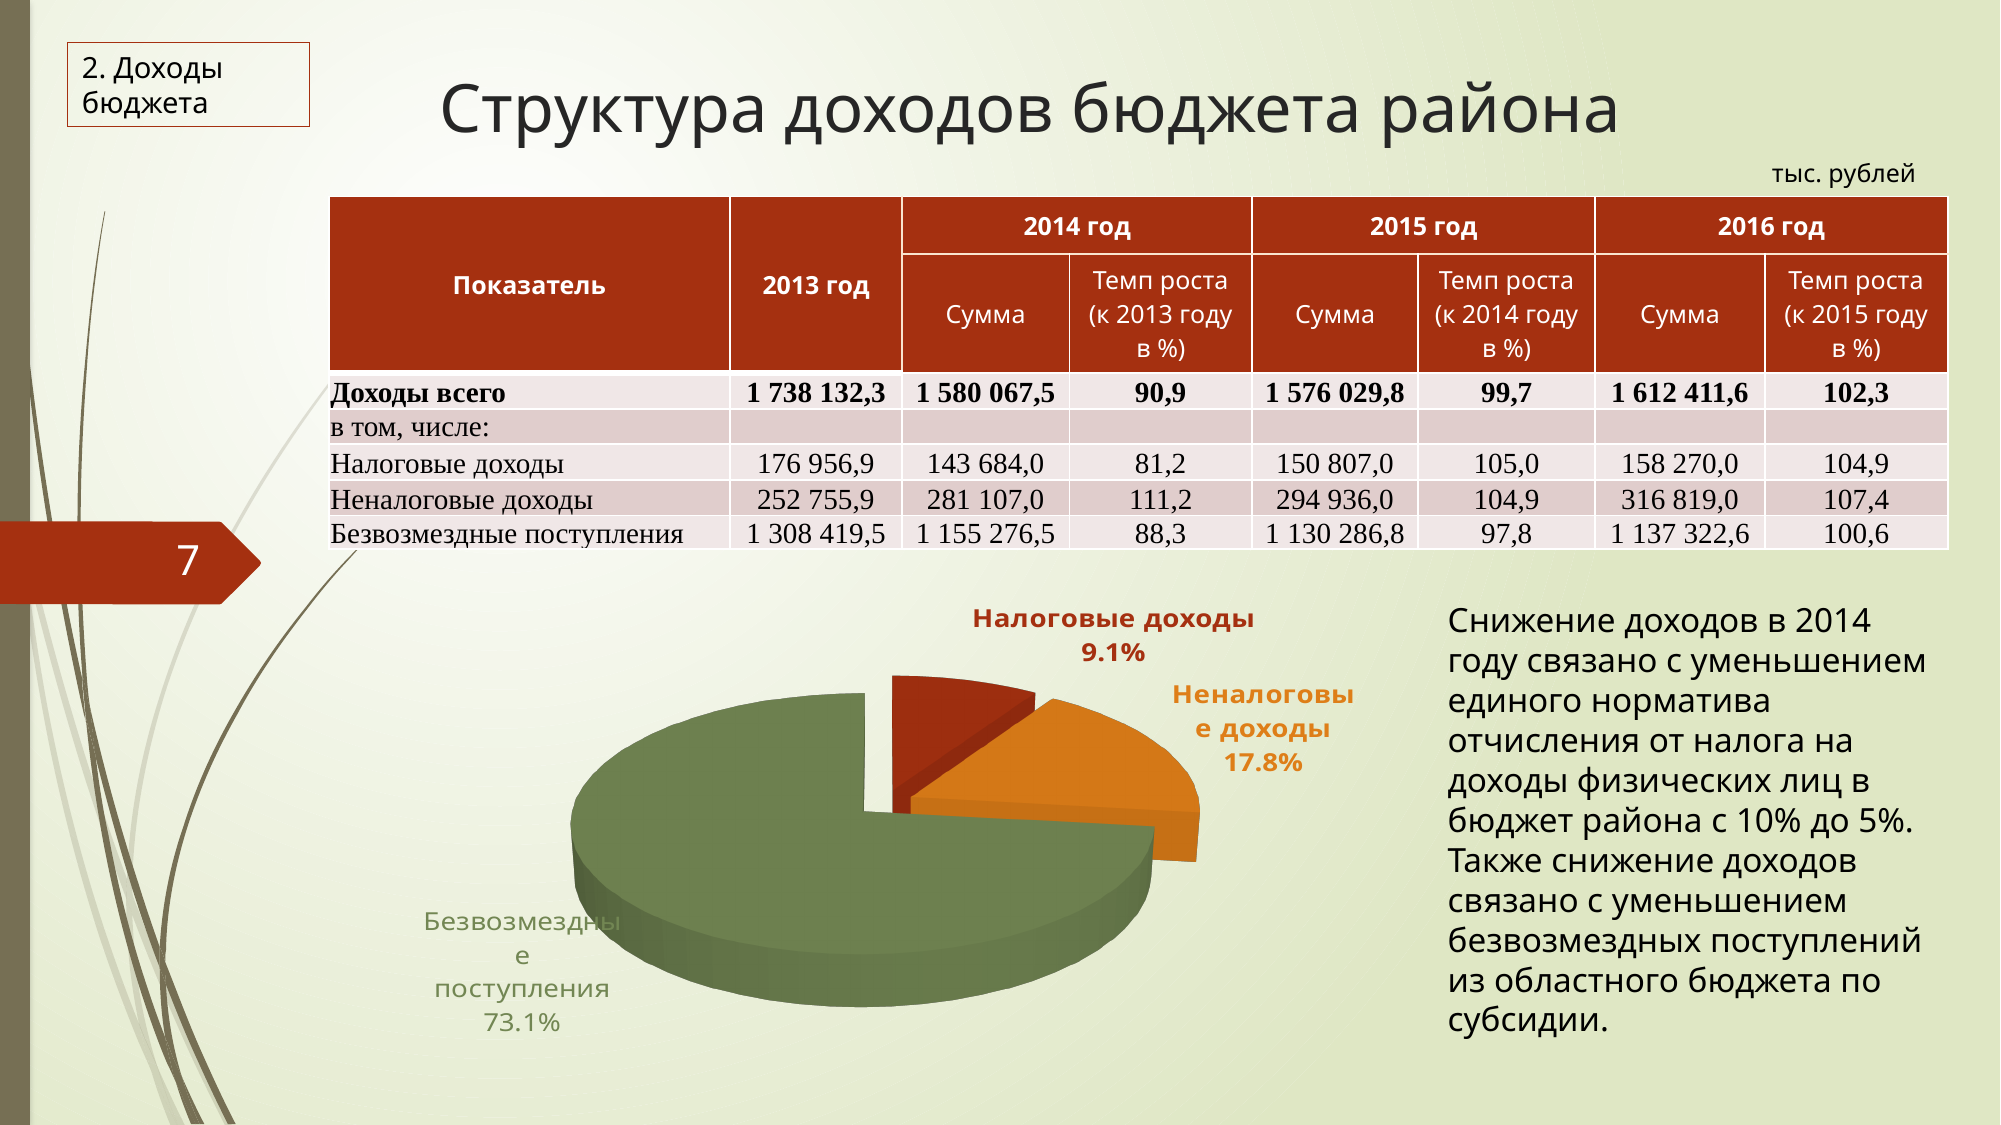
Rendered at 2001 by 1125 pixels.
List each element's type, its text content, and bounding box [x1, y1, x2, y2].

table_cell [903, 410, 1069, 443]
table_cell [1596, 410, 1764, 443]
table_cell 1 137 322,6 [1596, 516, 1764, 548]
table_cell Доходы всего [330, 376, 729, 408]
table_cell [731, 410, 901, 443]
table_cell 102,3 [1766, 374, 1947, 408]
table_header 2015 год [1253, 197, 1594, 253]
table_cell 81,2 [1070, 445, 1251, 479]
table_cell [1419, 410, 1594, 443]
table_cell [1766, 410, 1947, 443]
table_cell 99,7 [1419, 374, 1594, 408]
table_cell Сумма [1596, 255, 1764, 372]
slide_number 7 [87, 532, 216, 592]
table_cell 105,0 [1419, 445, 1594, 479]
table_cell Неналоговые доходы [330, 481, 729, 515]
table_cell 176 956,9 [731, 445, 901, 479]
chart [354, 591, 1459, 1090]
table_cell Темп роста (к 2015 году в %) [1766, 255, 1947, 372]
text_box тыс. рублей [1757, 150, 1952, 196]
table_cell 252 755,9 [731, 481, 901, 515]
table_cell 1 155 276,5 [903, 516, 1069, 548]
table_header 2013 год [731, 197, 901, 370]
table_cell 107,4 [1766, 481, 1947, 515]
table_header 2014 год [903, 197, 1251, 253]
table_cell 316 819,0 [1596, 481, 1764, 515]
table_cell Темп роста (к 2014 году в %) [1419, 255, 1594, 372]
table_cell 1 130 286,8 [1253, 516, 1417, 548]
table_cell 100,6 [1766, 516, 1947, 548]
table_cell 1 580 067,5 [903, 374, 1069, 408]
table_cell Безвозмездные поступления [330, 516, 729, 548]
table_cell [1253, 410, 1417, 443]
table_cell Сумма [903, 255, 1069, 372]
table_cell Темп роста (к 2013 году в %) [1070, 255, 1251, 372]
table_cell 88,3 [1070, 516, 1251, 548]
table_cell Сумма [1253, 255, 1417, 372]
table_cell 90,9 [1070, 374, 1251, 408]
table_cell 104,9 [1766, 445, 1947, 479]
table_cell в том, числе: [330, 410, 729, 443]
table_header Показатель [330, 197, 729, 370]
table_cell 1 308 419,5 [731, 516, 901, 548]
table_cell Налоговые доходы [330, 445, 729, 479]
table_cell 281 107,0 [903, 481, 1069, 515]
table_cell 294 936,0 [1253, 481, 1417, 515]
table_cell 97,8 [1419, 516, 1594, 548]
table_cell 111,2 [1070, 481, 1251, 515]
text_box 2. Доходы бюджета [67, 42, 310, 127]
table_cell 143 684,0 [903, 445, 1069, 479]
table_cell 104,9 [1419, 481, 1594, 515]
table_cell 158 270,0 [1596, 445, 1764, 479]
table_cell 1 612 411,6 [1596, 374, 1764, 408]
table_cell 1 576 029,8 [1253, 374, 1417, 408]
table_cell 150 807,0 [1253, 445, 1417, 479]
title Структура доходов бюджета района [424, 37, 1888, 174]
table_header 2016 год [1596, 197, 1947, 253]
text_box Снижение доходов в 2014 году связано с уменьшением единого норматива отчисления от налога на доходы физических лиц в бюджет района с 10% до 5%. Также снижение доходов связано с уменьшением безвозмездных поступлений из областного бюджета по субсидии. [1459, 592, 1952, 1046]
table_cell 1 738 132,3 [731, 376, 901, 408]
table_cell [1070, 410, 1251, 443]
